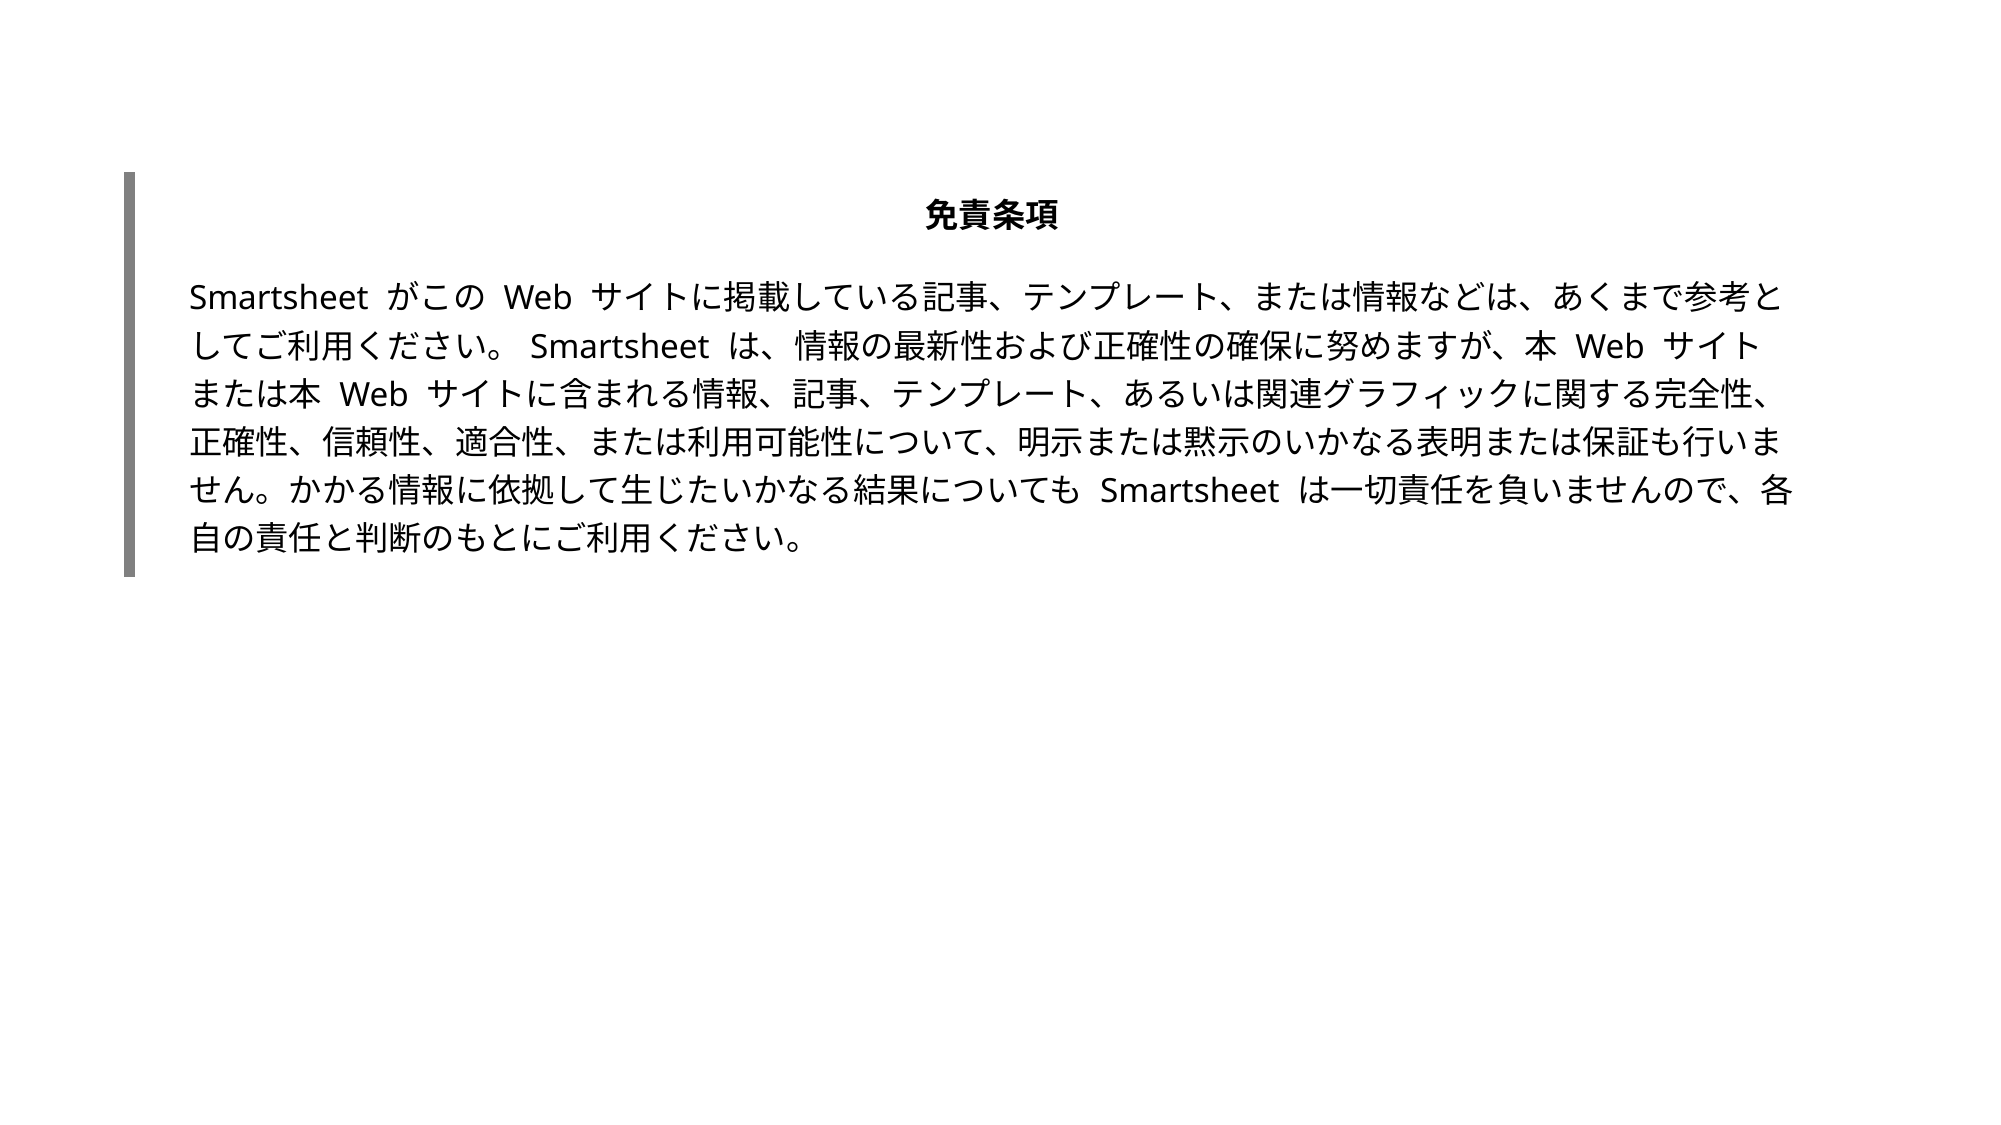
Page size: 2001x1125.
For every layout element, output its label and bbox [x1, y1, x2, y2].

table_header [135, 172, 1807, 577]
